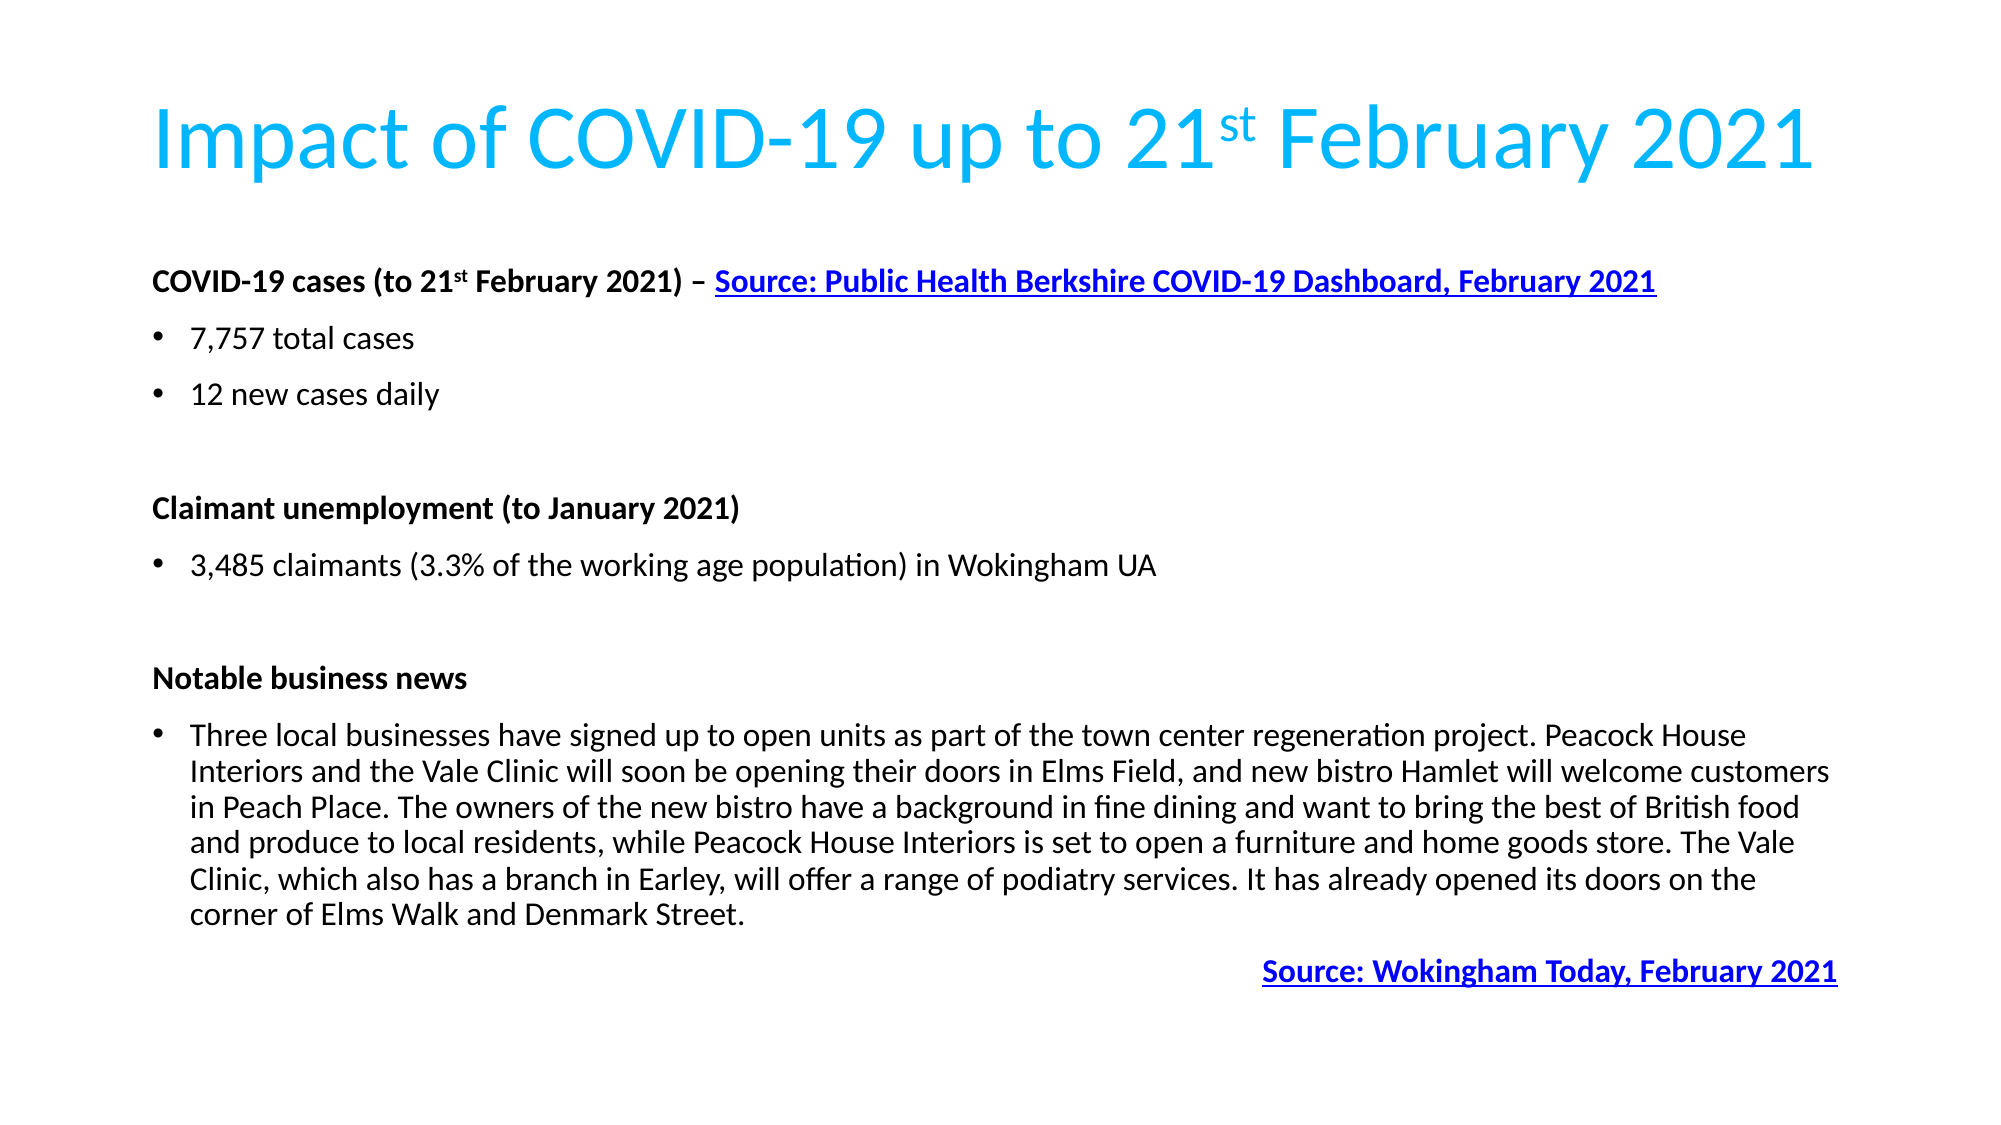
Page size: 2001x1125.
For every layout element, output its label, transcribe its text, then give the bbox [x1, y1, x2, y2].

title Impact of COVID-19 up to 21st February 2021 [137, 59, 1863, 218]
list COVID-19 cases (to 21st February 2021) – Source: Public Health Berkshire COVID-19 Dashboard, February 2021 7,757 total cases 12 new cases daily Claimant unemployment (to January 2021) 3,485 claimants (3.3% of the working age population) in Wokingham UA Notable business news Three local businesses have signed up to open units as part of the town center regeneration project. Peacock House Interiors and the Vale Clinic will soon be opening their doors in Elms Field, and new bistro Hamlet will welcome customers in Peach Place. The owners of the new bistro have a background in fine dining and want to bring the best of British food and produce to local residents, while Peacock House Interiors is set to open a furniture and home goods store. The Vale Clinic, which also has a branch in Earley, will offer a range of podiatry services. It has already opened its doors on the corner of Elms Walk and Denmark Street. Source: Wokingham Today, February 2021 [137, 256, 1863, 1014]
